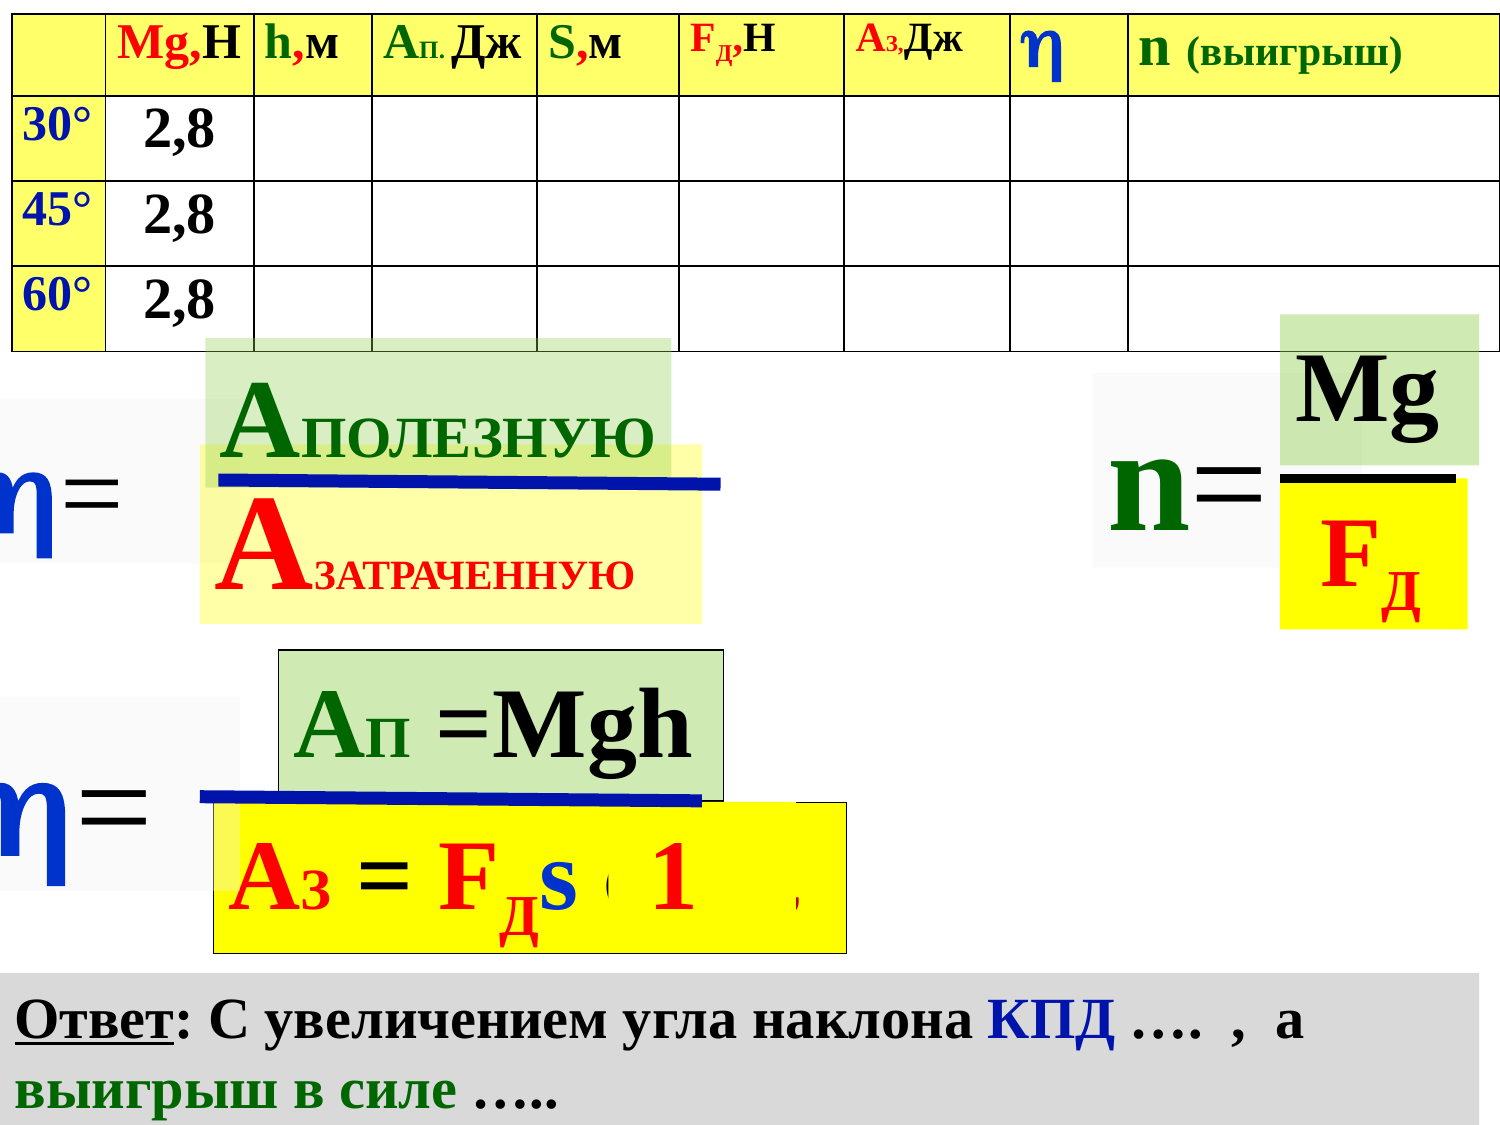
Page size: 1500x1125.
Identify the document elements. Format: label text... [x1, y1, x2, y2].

table_cell 2,8 [106, 97, 253, 180]
table_cell [255, 267, 371, 338]
table_cell [1129, 182, 1499, 265]
table_cell [538, 267, 678, 351]
table_cell [538, 182, 678, 265]
table_header Aп. Дж [373, 15, 536, 95]
text_box Ответ: С увеличением угла наклона КПД …. , а выигрыш в силе ….. [0, 972, 1480, 1125]
text_box АПОЛЕЗНую [205, 338, 672, 488]
table_cell [373, 97, 536, 180]
text_box AЗ = FДs cos [213, 802, 847, 954]
text_box 1 [608, 801, 796, 953]
table_header AЗ,Дж [845, 15, 1009, 95]
text_box Aп =Mgh [278, 650, 724, 801]
table_header n (выигрыш) [1129, 15, 1499, 95]
table_cell [1129, 267, 1499, 351]
table_cell 30° [13, 97, 105, 180]
table_cell 45° [13, 182, 105, 265]
table_cell [1011, 267, 1127, 351]
table_header  [1011, 15, 1127, 95]
text_box = [0, 398, 205, 564]
table_header [13, 15, 105, 95]
table_header h,м [255, 15, 371, 95]
table_cell 2,8 [106, 182, 253, 265]
table_header FД,Н [680, 15, 843, 95]
table_cell [680, 182, 843, 265]
table_header Mg,H [106, 15, 253, 95]
table_cell [538, 97, 678, 180]
table_cell 60° [13, 267, 105, 351]
table_cell [680, 267, 843, 351]
table_cell [255, 97, 371, 180]
table_header S,м [538, 15, 678, 95]
table_cell [680, 97, 843, 180]
text_box = [0, 696, 240, 891]
text_box FД [1280, 478, 1468, 630]
table_cell [845, 97, 1009, 180]
text_box n= [1092, 372, 1362, 568]
text_box Mg [1280, 314, 1480, 466]
table_cell [1011, 97, 1127, 180]
table_cell [845, 182, 1009, 265]
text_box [218, 479, 721, 485]
table_cell [1129, 97, 1499, 180]
table_cell [373, 267, 536, 338]
table_cell [373, 182, 536, 265]
text_box АЗАТРАЧЕННую [199, 444, 703, 625]
table_cell 2,8 [106, 267, 253, 351]
table_cell [1011, 182, 1127, 265]
table_cell [845, 267, 1009, 351]
table_cell [255, 182, 371, 265]
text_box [199, 796, 703, 802]
